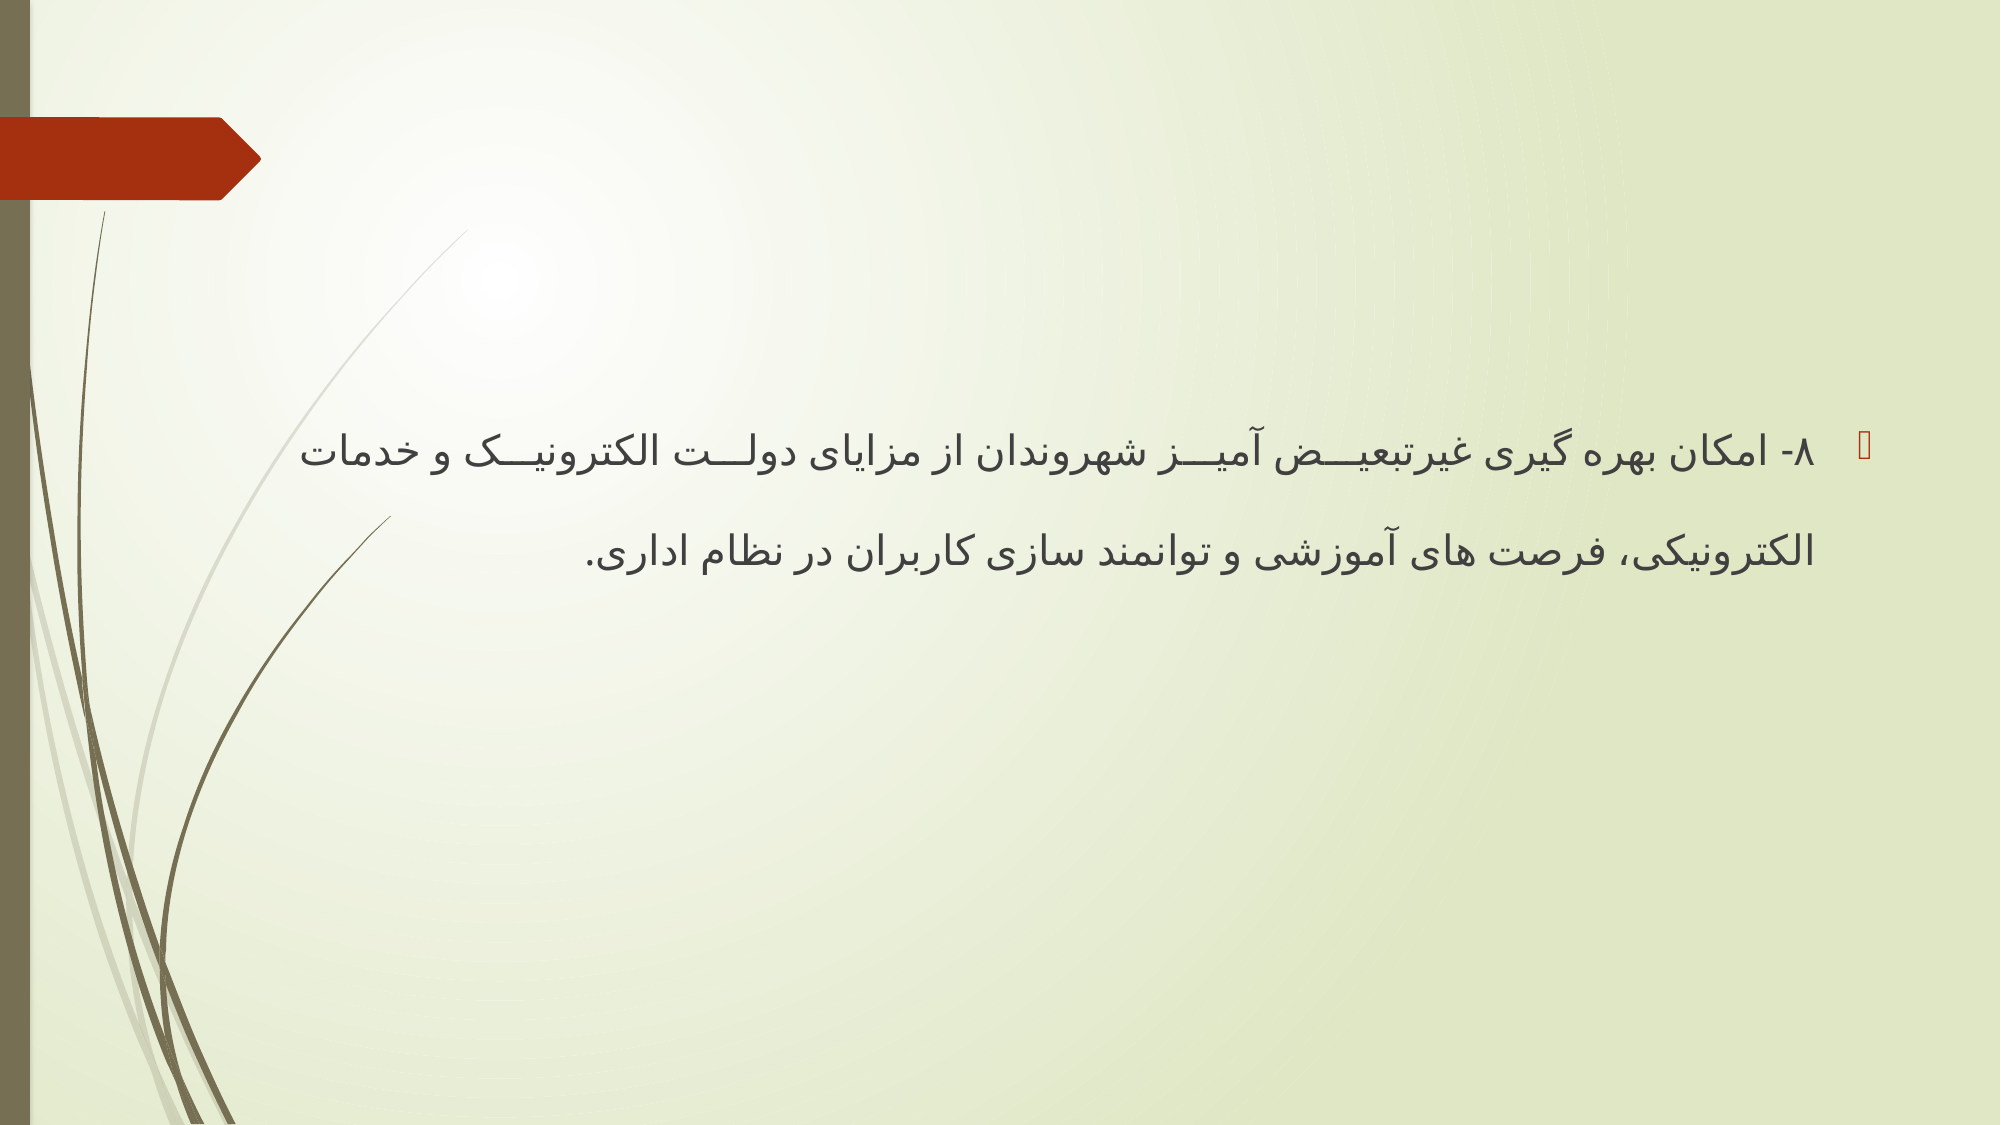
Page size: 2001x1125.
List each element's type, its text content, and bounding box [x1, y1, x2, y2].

list ٨- امکان بهره گیری غیرتبعیض آمیز شهروندان از مزایای دولت الکترونیک و خدمات الکترونیکی، فرصت های آموزشی و توانمند سازی کاربران در نظام اداری. [284, 366, 1888, 987]
